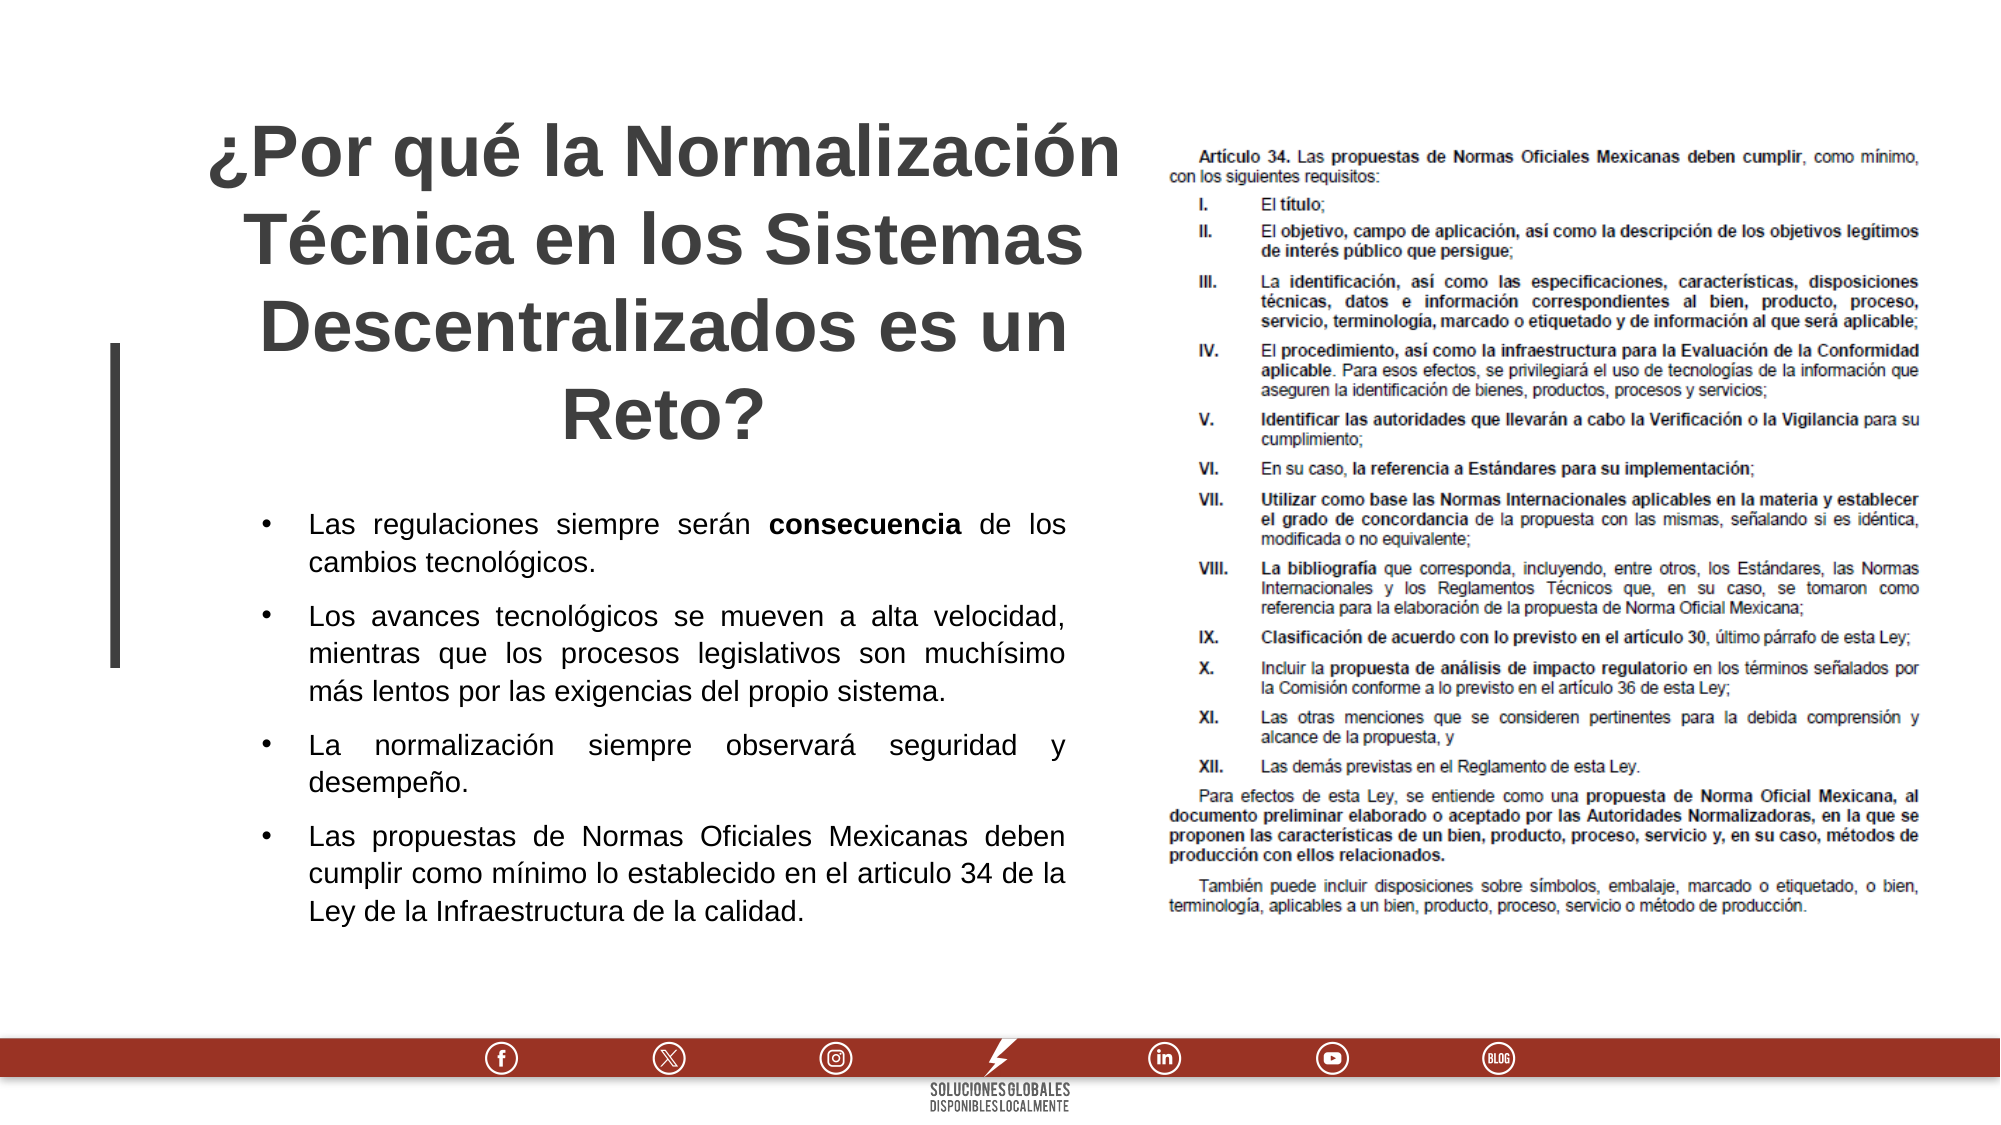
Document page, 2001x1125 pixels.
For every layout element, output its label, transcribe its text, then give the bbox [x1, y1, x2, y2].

picture [0, 1027, 2000, 1112]
text_box [109, 342, 121, 669]
text_box Las regulaciones siempre serán consecuencia de los cambios tecnológicos. Los avances tecnológicos se mueven a alta velocidad, mientras que los procesos legislativos son muchísimo más lentos por las exigencias del propio sistema. La normalización siempre observará seguridad y desempeño. Las propuestas de Normas Oficiales Mexicanas deben cumplir como mínimo lo establecido en el articulo 34 de la Ley de la Infraestructura de la calidad. [246, 496, 1082, 989]
text_box ¿Por qué la Normalización Técnica en los Sistemas Descentralizados es un Reto? [158, 96, 1170, 462]
picture [1153, 132, 1940, 968]
